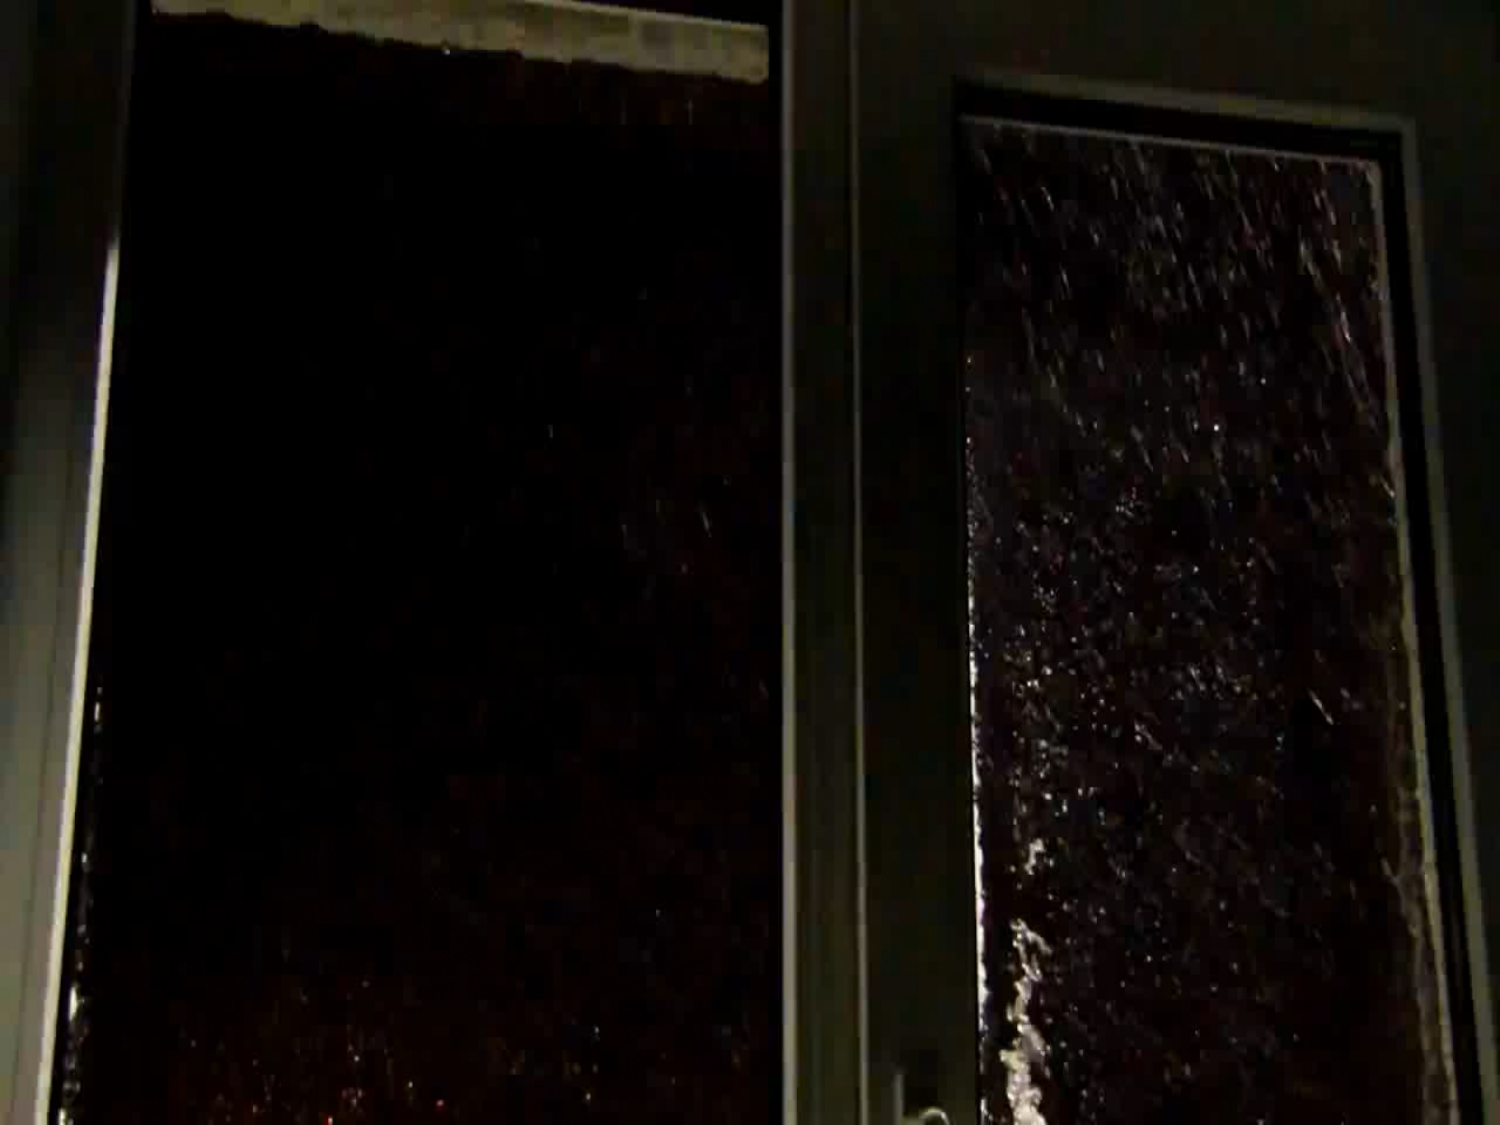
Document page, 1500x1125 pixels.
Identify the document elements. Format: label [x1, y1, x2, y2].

text_box [0, 0, 1500, 1125]
